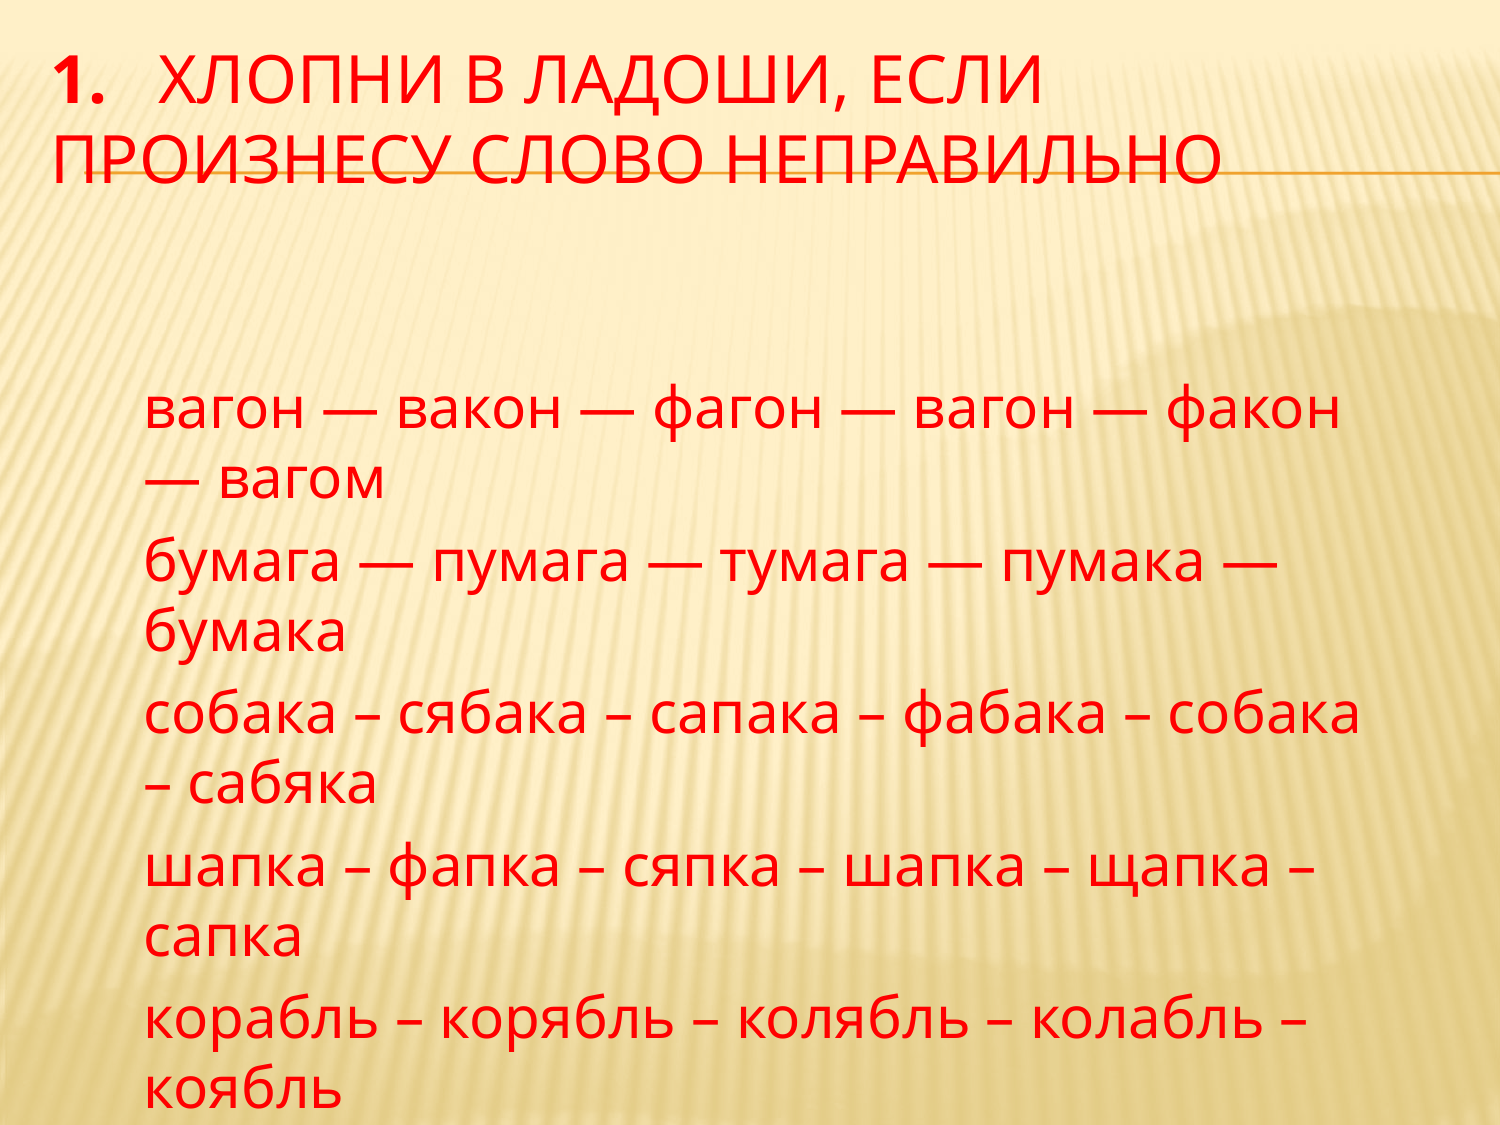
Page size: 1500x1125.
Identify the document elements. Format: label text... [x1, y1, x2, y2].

text_box вагон — вакон — фагон — вагон — факон — вагом бумага — пумага — тумага — пумака — бумака собака – сябака – сапака – фабака – собака – сабяка шапка – фапка – сяпка – шапка – щапка – сапка корабль – корябль – колябль – колабль – коябль [128, 363, 1418, 1125]
title 1. Хлопни в ладоши, если произнесу слово неправильно [35, 35, 1454, 200]
